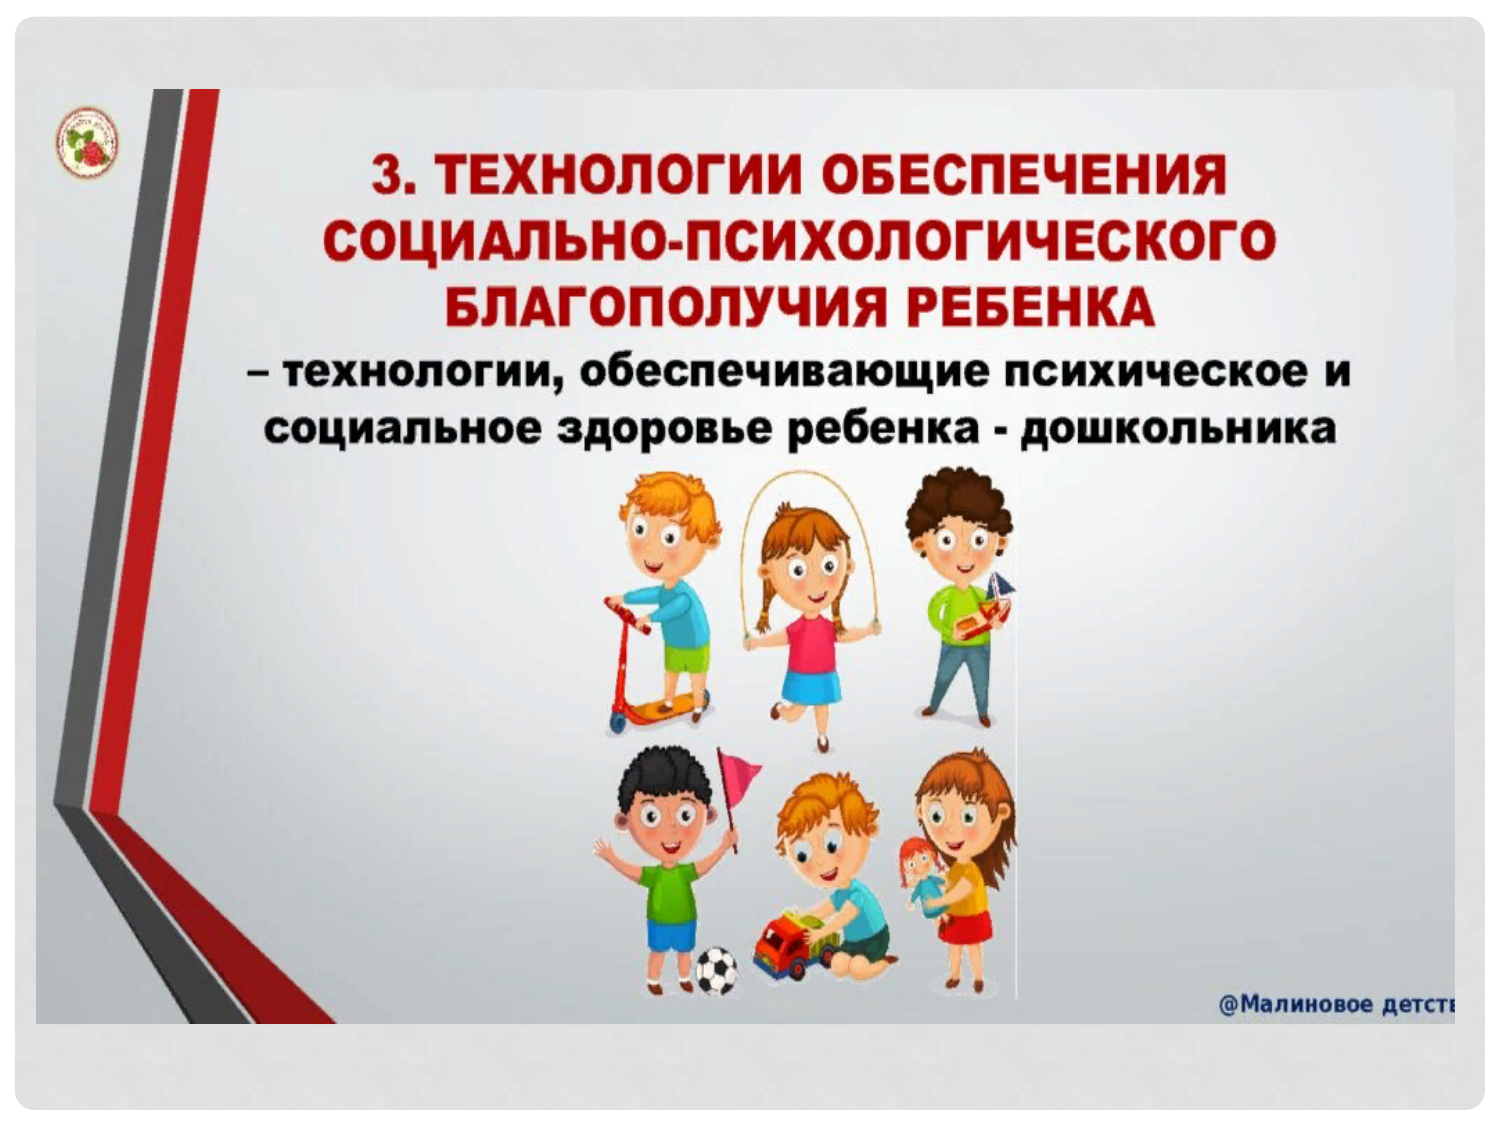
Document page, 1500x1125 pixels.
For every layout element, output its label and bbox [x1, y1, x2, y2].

picture [36, 89, 1456, 1024]
